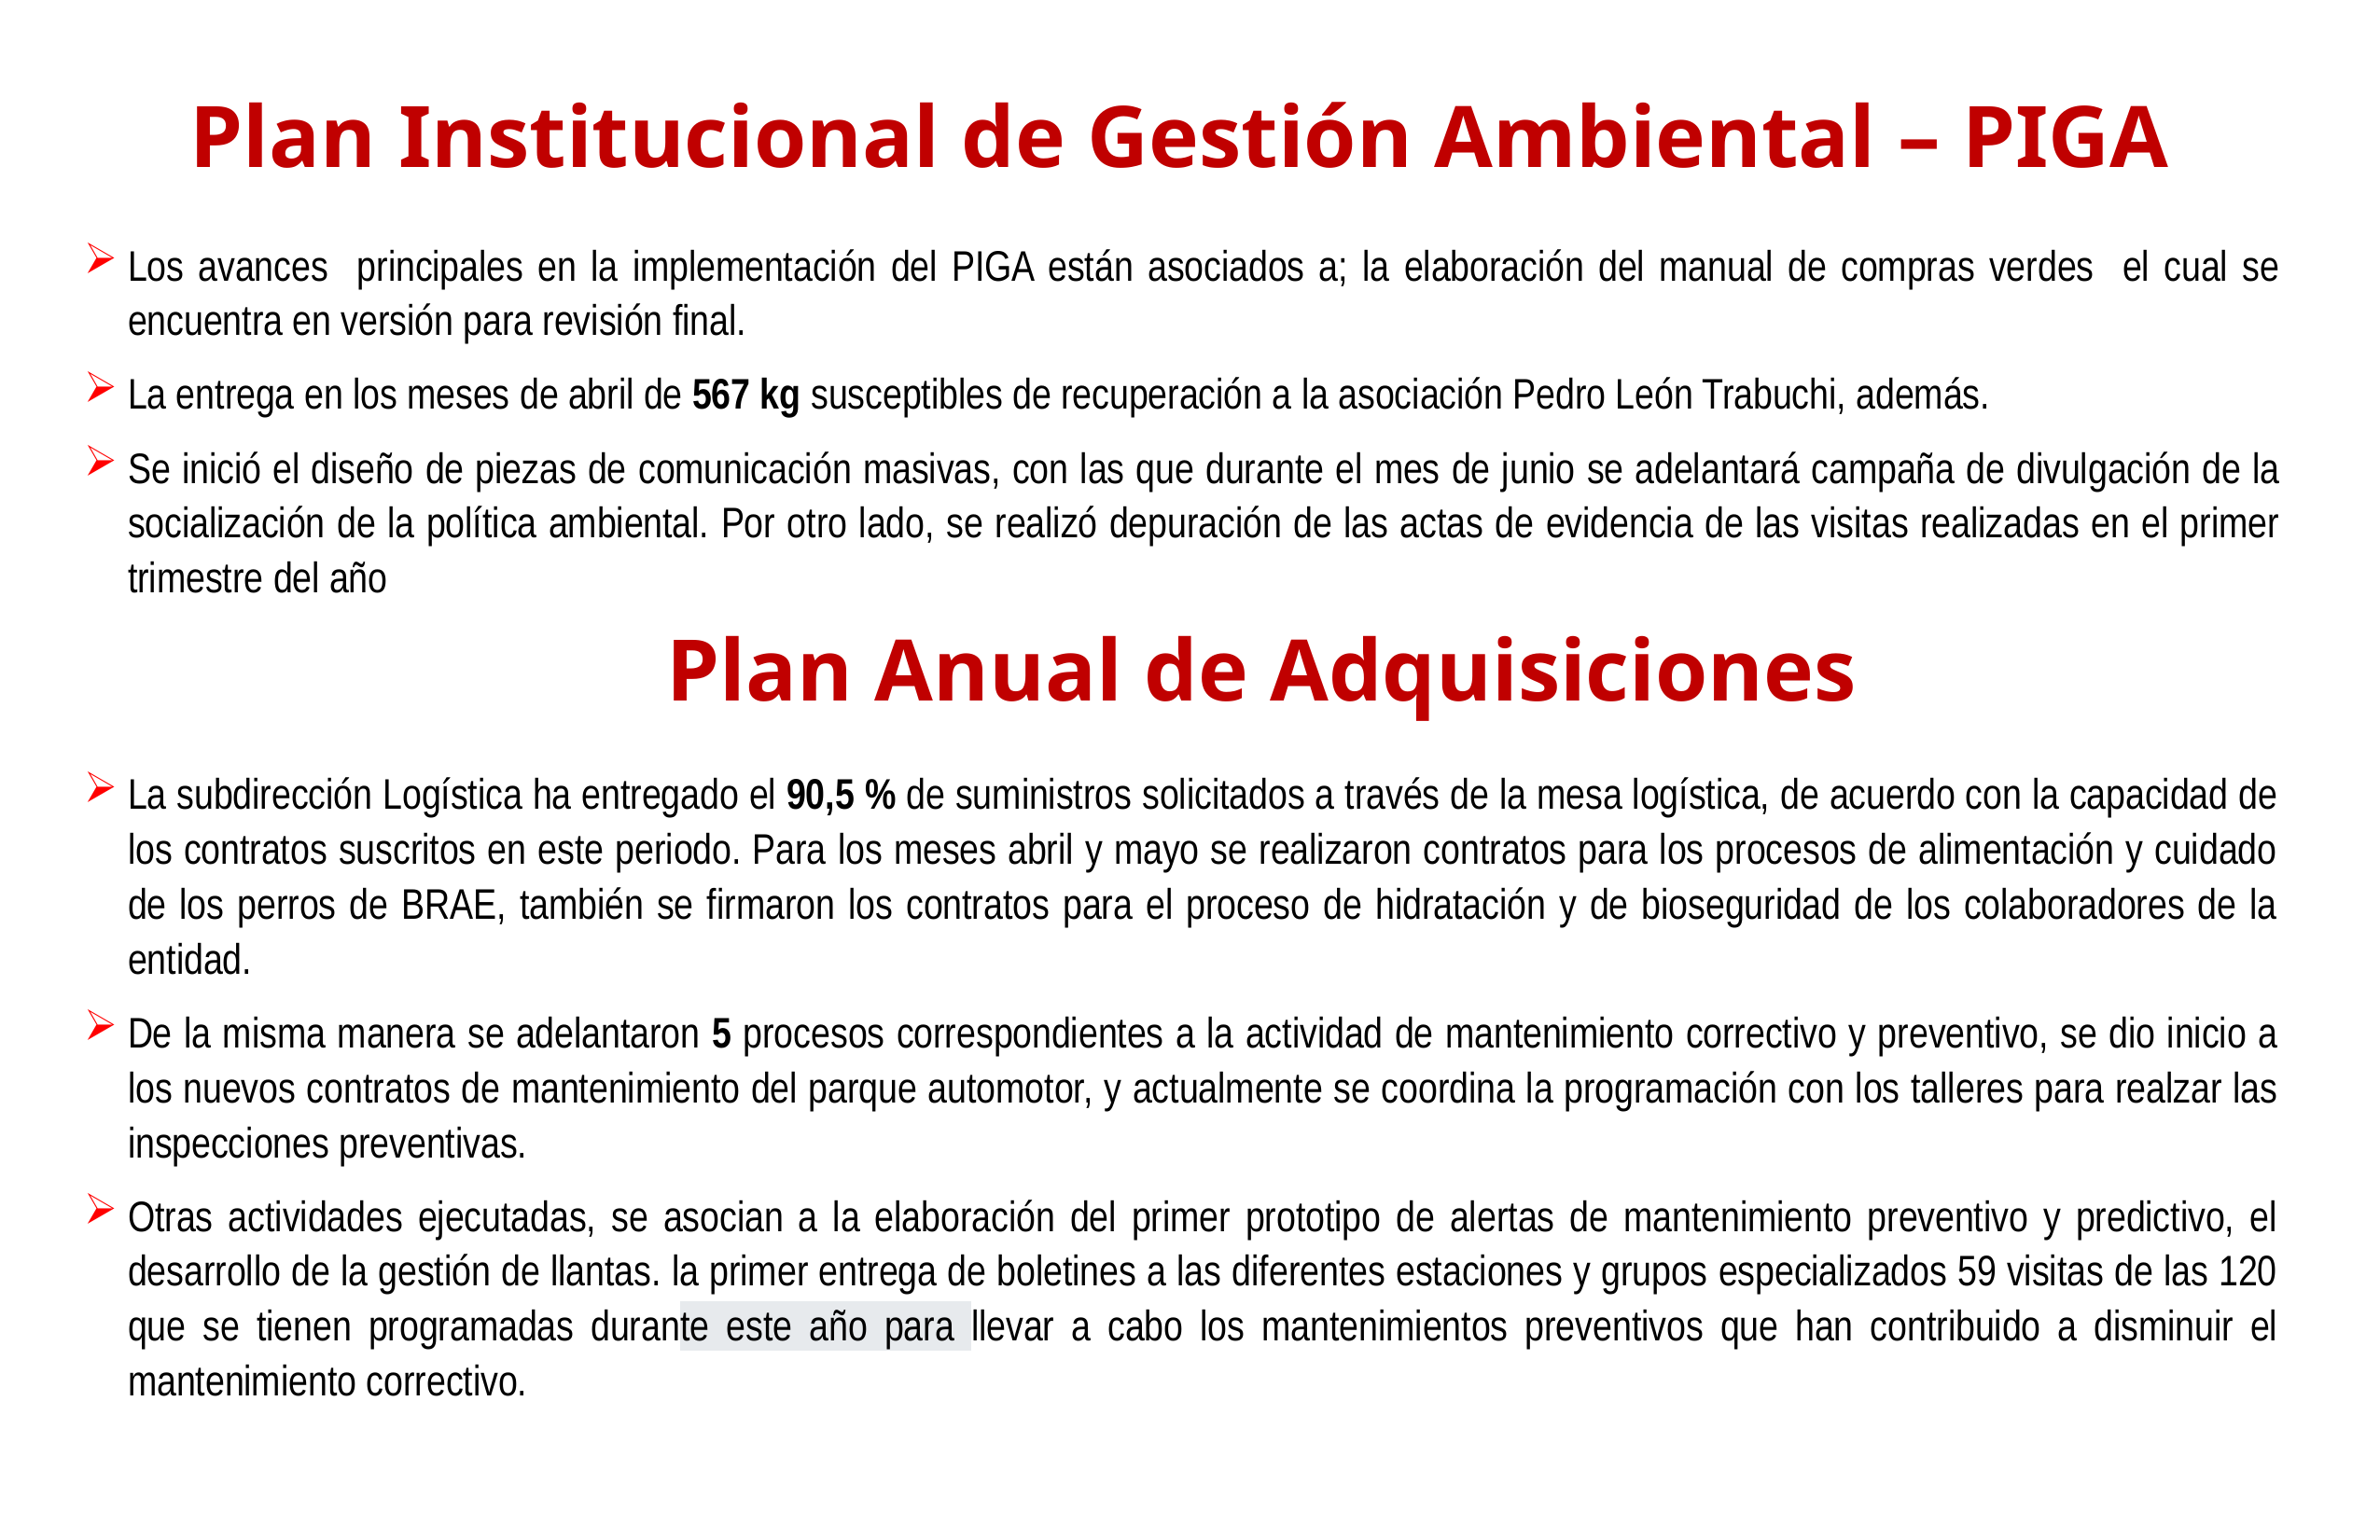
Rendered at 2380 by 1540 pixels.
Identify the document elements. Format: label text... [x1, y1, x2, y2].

text_box La subdirección Logística ha entregado el 90,5 % de suministros solicitados a través de la mesa logística, de acuerdo con la capacidad de los contratos suscritos en este periodo. Para los meses abril y mayo se realizaron contratos para los procesos de alimentación y cuidado de los perros de BRAE, también se firmaron los contratos para el proceso de hidratación y de bioseguridad de los colaboradores de la entidad. De la misma manera se adelantaron 5 procesos correspondientes a la actividad de mantenimiento correctivo y preventivo, se dio inicio a los nuevos contratos de mantenimiento del parque automotor, y actualmente se coordina la programación con los talleres para realzar las inspecciones preventivas. Otras actividades ejecutadas, se asocian a la elaboración del primer prototipo de alertas de mantenimiento preventivo y predictivo, el desarrollo de la gestión de llantas. la primer entrega de boletines a las diferentes estaciones y grupos especializados 59 visitas de las 120 que se tienen programadas durante este año para llevar a cabo los mantenimientos preventivos que han contribuido a disminuir el mantenimiento correctivo. [70, 756, 2292, 1411]
text_box Los avances principales en la implementación del PIGA están asociados a; la elaboración del manual de compras verdes el cual se encuentra en versión para revisión final. La entrega en los meses de abril de 567 kg susceptibles de recuperación a la asociación Pedro León Trabuchi, además. Se inició el diseño de piezas de comunicación masivas, con las que durante el mes de junio se adelantará campaña de divulgación de la socialización de la política ambiental. Por otro lado, se realizó depuración de las actas de evidencia de las visitas realizadas en el primer trimestre del año [70, 228, 2294, 609]
title Plan Institucional de Gestión Ambiental – PIGA [68, 74, 2292, 349]
text_box Plan Anual de Adquisiciones [652, 609, 1912, 756]
